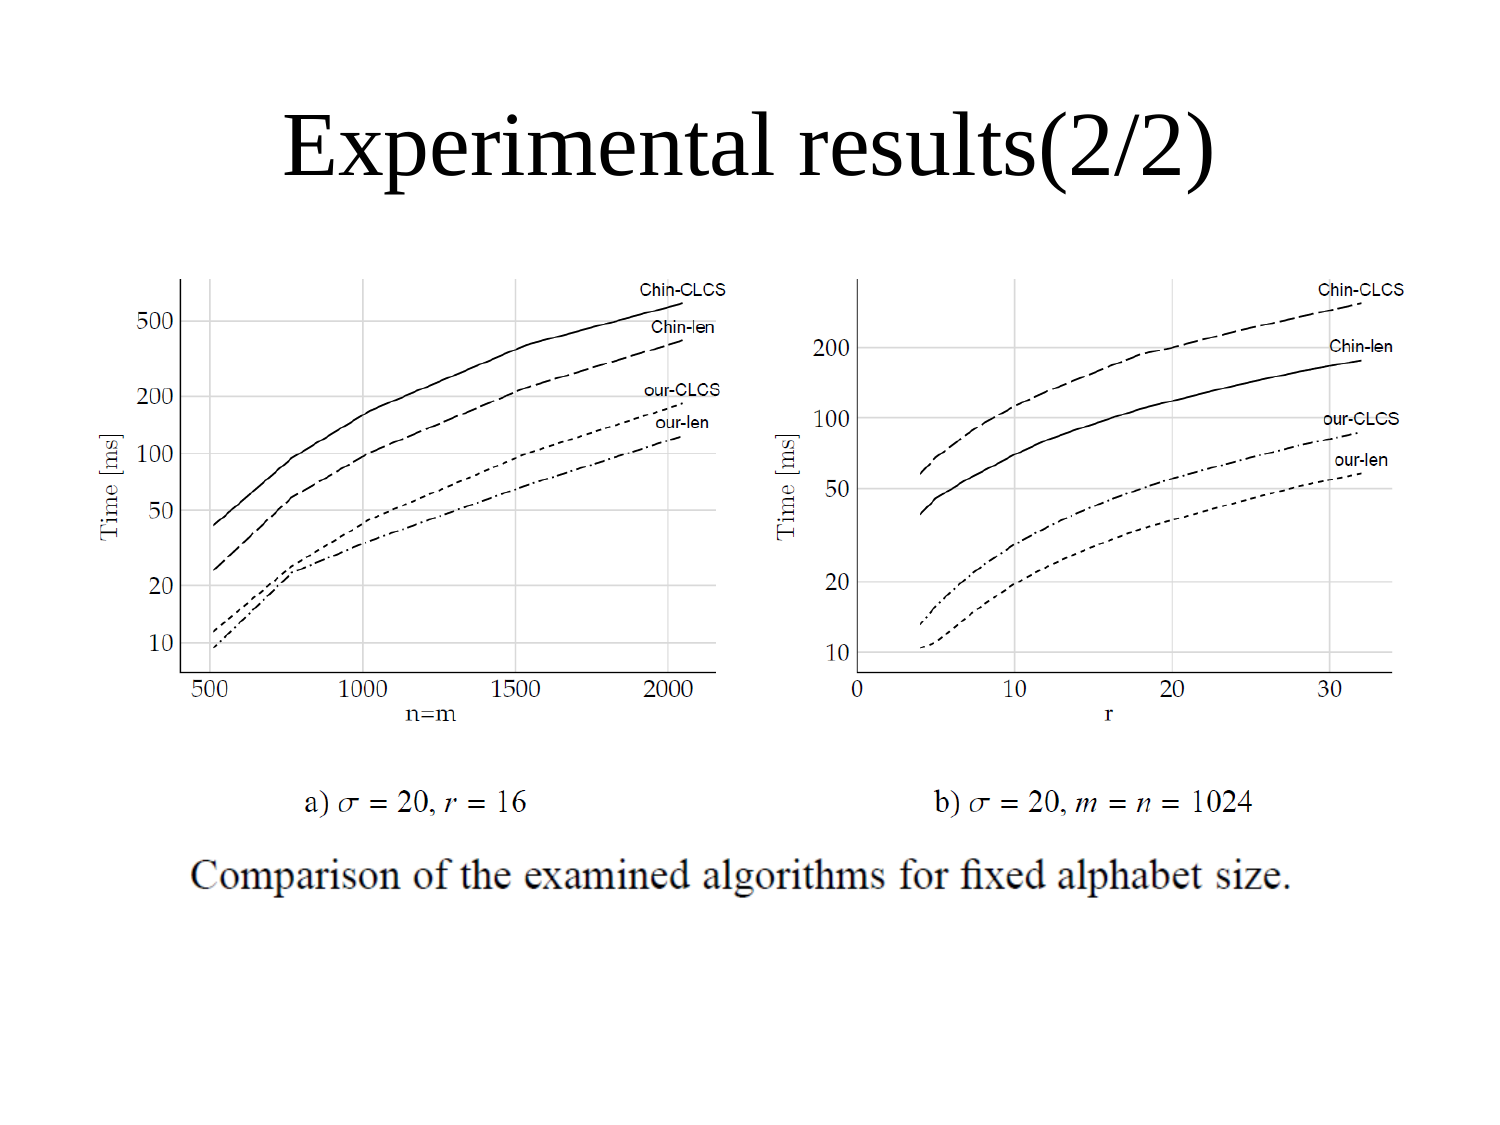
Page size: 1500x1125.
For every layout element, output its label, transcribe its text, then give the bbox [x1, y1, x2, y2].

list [74, 234, 1426, 841]
picture [182, 847, 1294, 908]
title Experimental results(2/2) [75, 45, 1425, 233]
